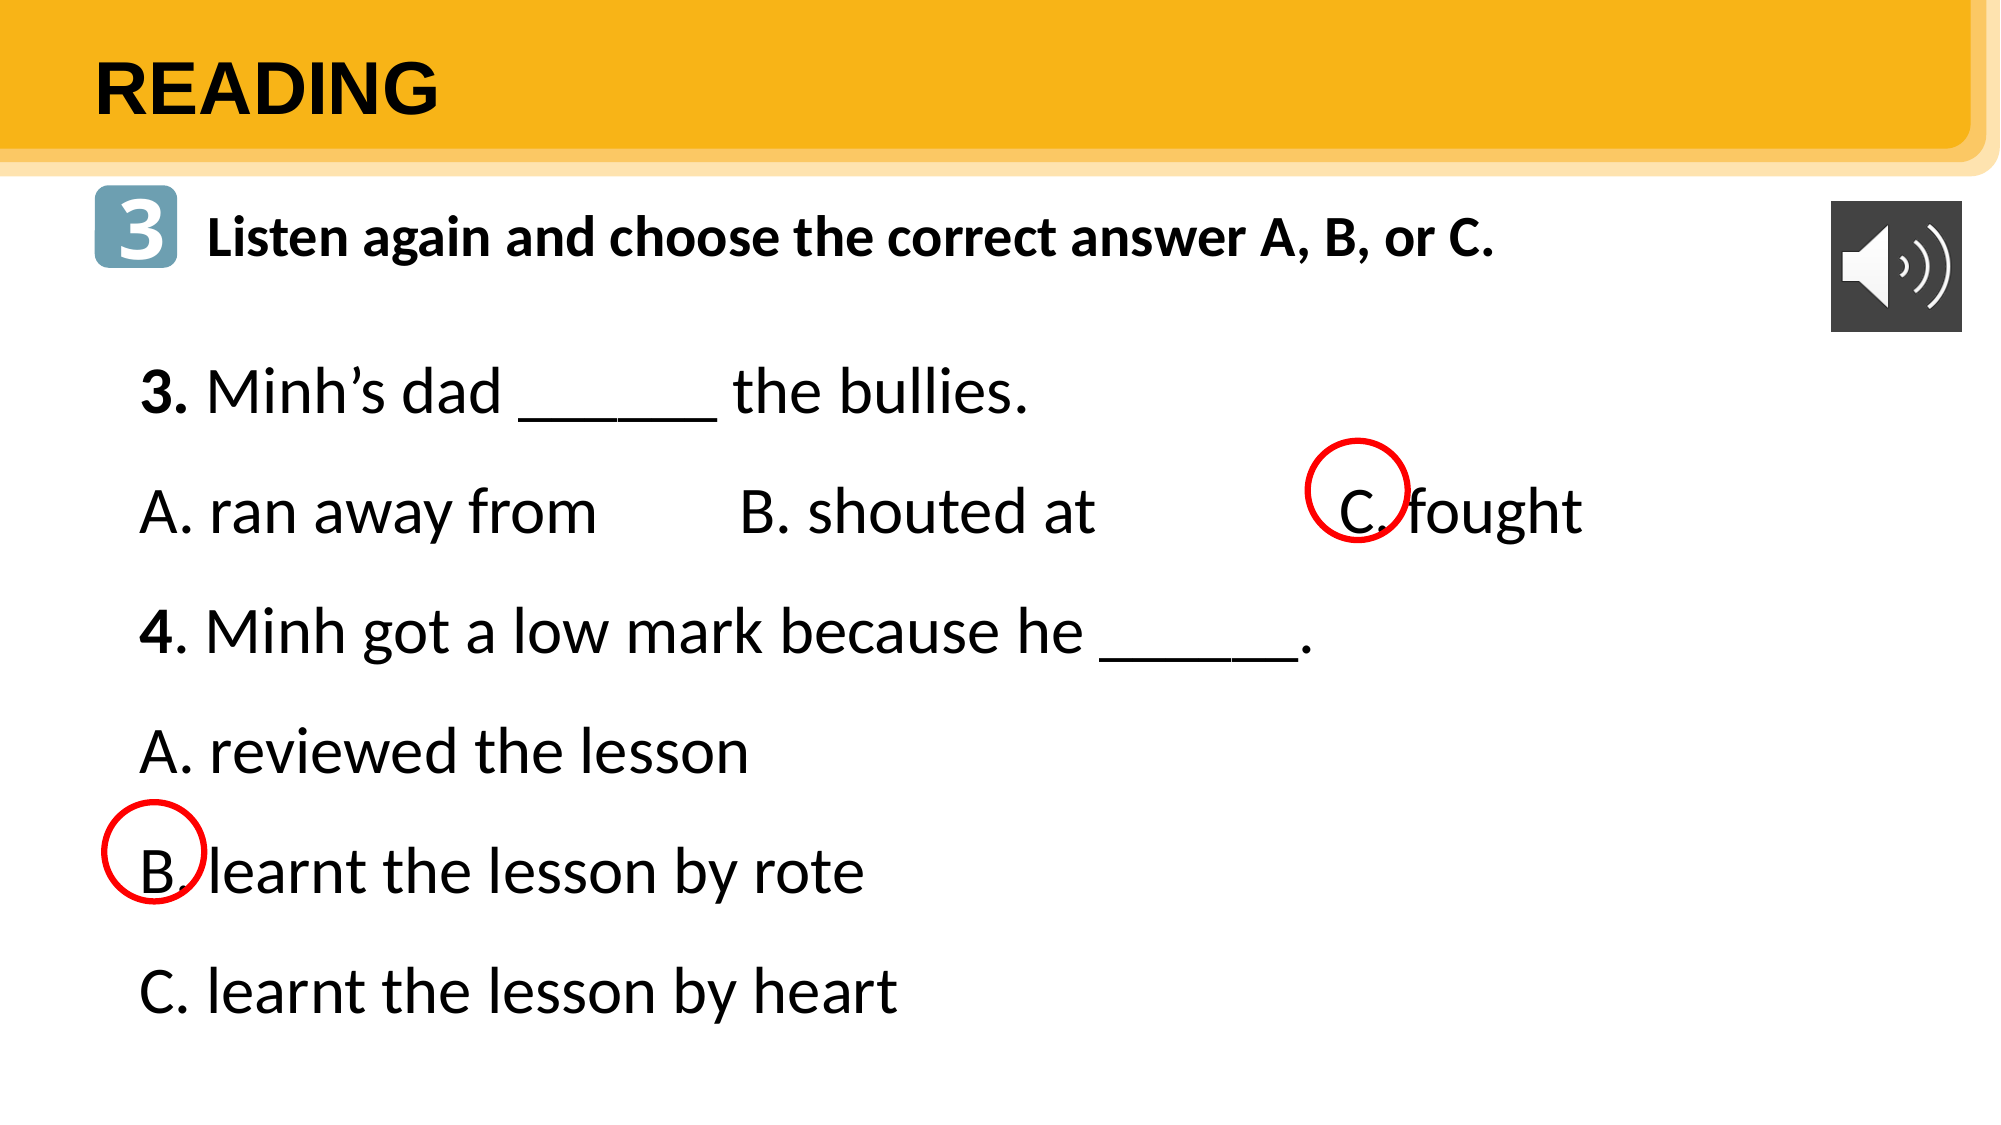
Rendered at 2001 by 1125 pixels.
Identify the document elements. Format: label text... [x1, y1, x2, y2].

text_box 3. Minh’s dad ______ the bullies. A. ran away from B. shouted at C. fought 4. Minh got a low mark because he ______. A. reviewed the lesson B. learnt the lesson by rote C. learnt the lesson by heart [124, 299, 2000, 1125]
text_box 3 [103, 177, 169, 284]
text_box [1306, 439, 1409, 542]
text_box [0, 0, 2000, 177]
picture [1829, 199, 1964, 333]
text_box Listen again and choose the correct answer A, B, or C. [193, 190, 1890, 276]
text_box [93, 185, 103, 268]
text_box [103, 801, 206, 903]
text_box [169, 185, 179, 268]
